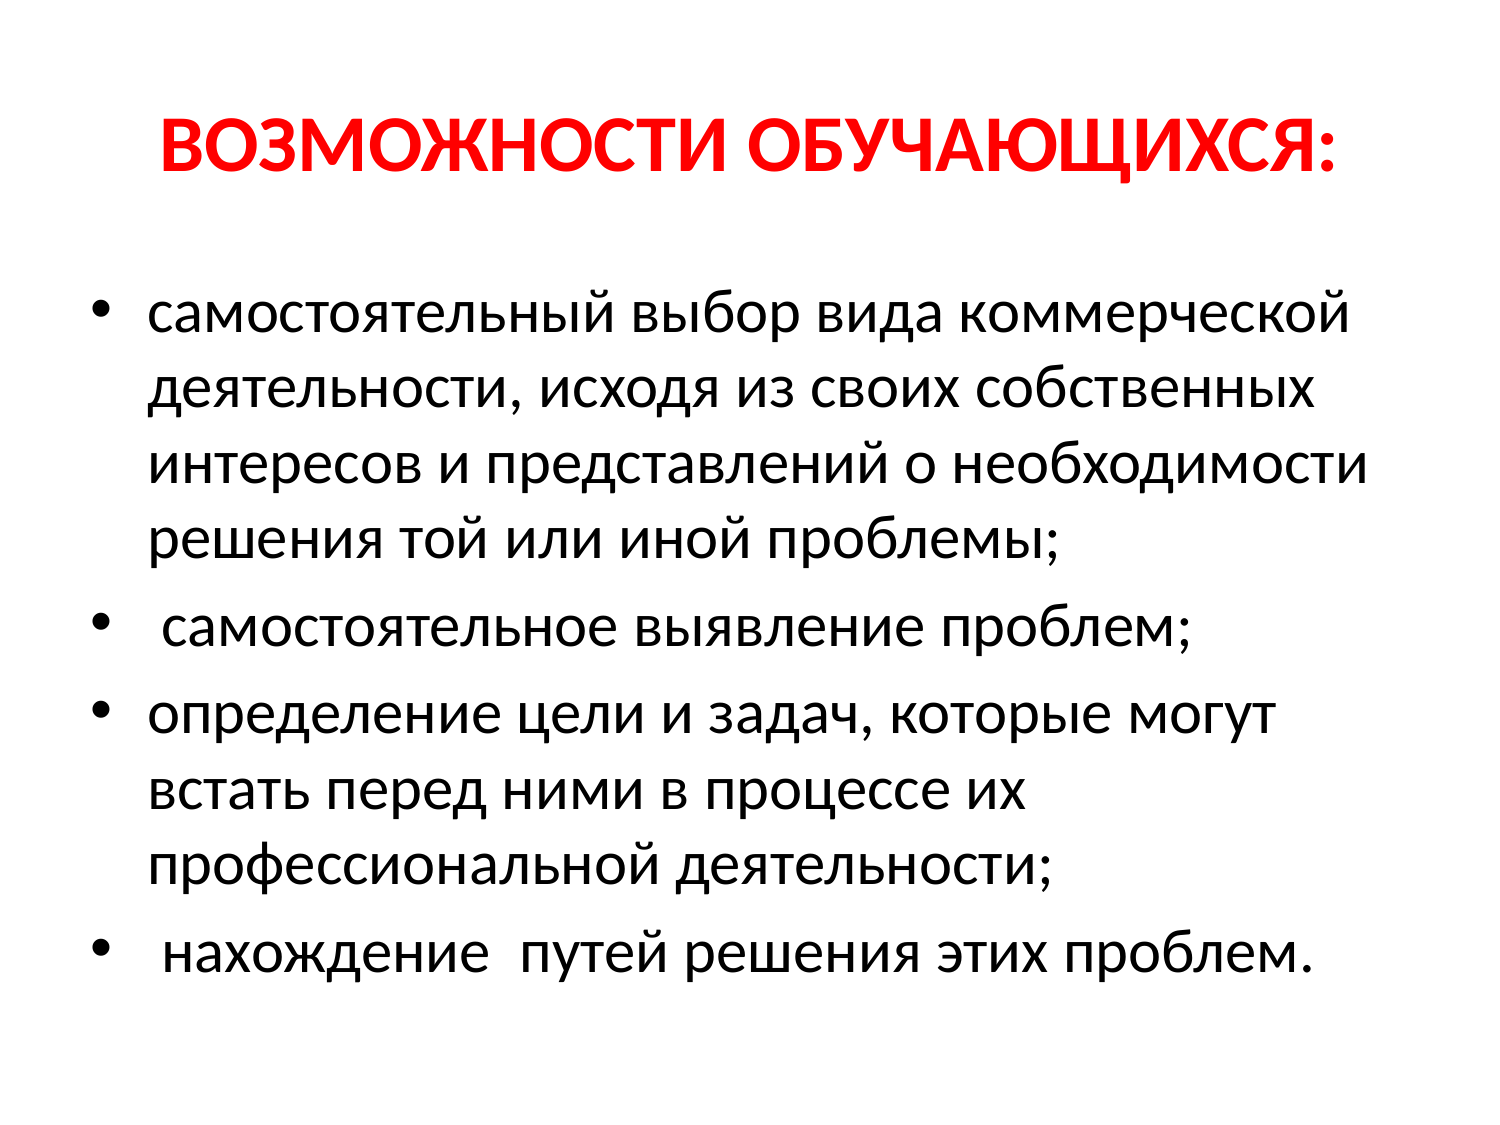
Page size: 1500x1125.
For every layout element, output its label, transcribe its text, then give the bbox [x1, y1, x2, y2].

title ВОЗМОЖНОСТИ ОБУЧАЮЩИХСЯ: [75, 45, 1425, 233]
list самостоятельный выбор вида коммерческой деятельности, исходя из своих собственных интересов и представлений о необходимости решения той или иной проблемы; самостоятельное выявление проблем; определение цели и задач, которые могут встать перед ними в процессе их профессиональной деятельности; нахождение путей решения этих проблем. [75, 262, 1425, 1005]
